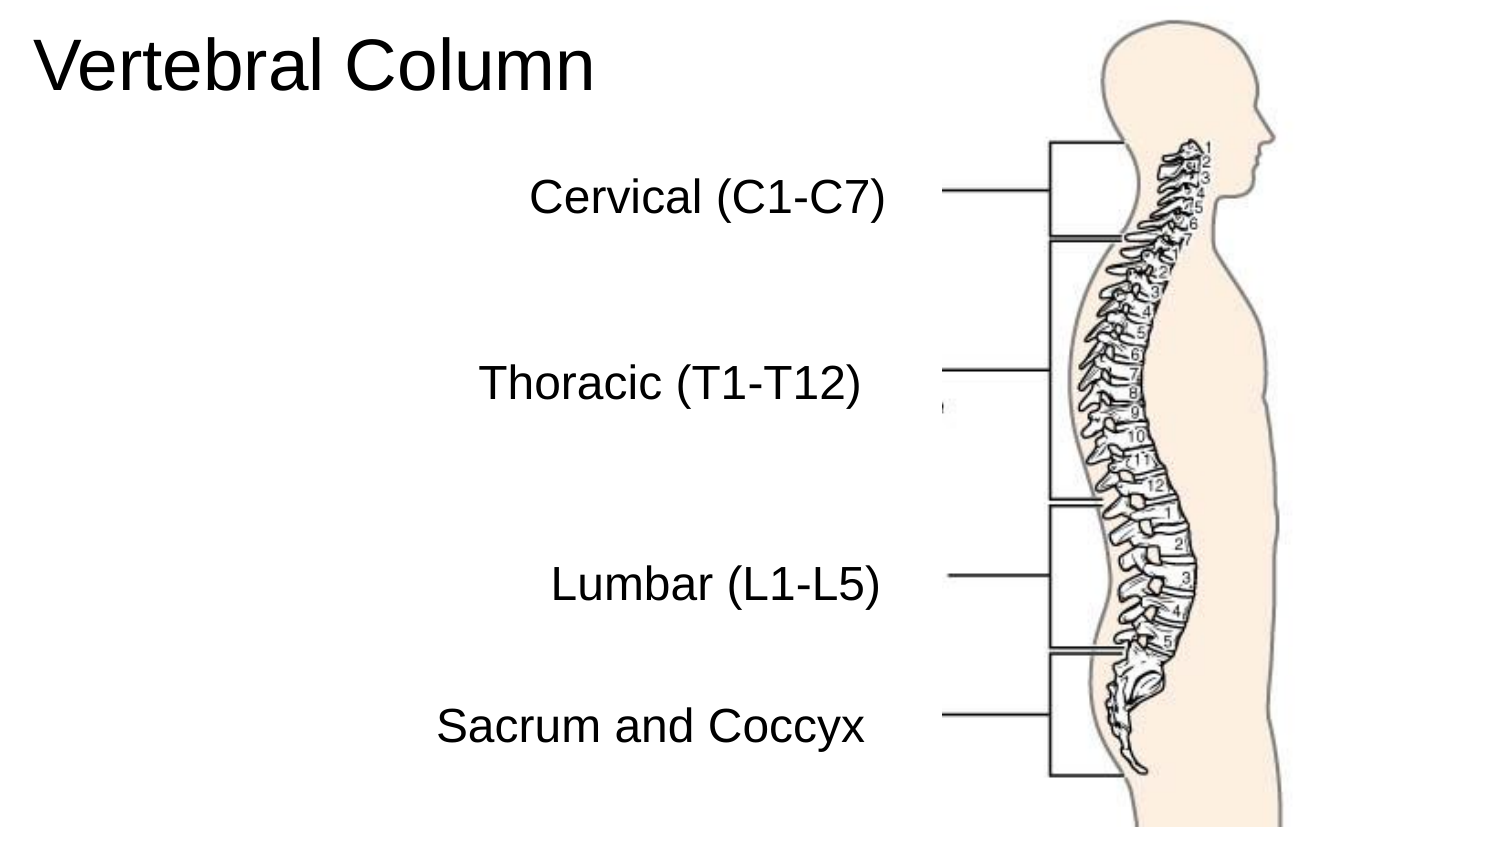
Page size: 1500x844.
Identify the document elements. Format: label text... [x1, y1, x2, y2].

text_box Sacrum and Coccyx [423, 682, 931, 770]
text_box Thoracic (T1-T12) [465, 339, 917, 427]
text_box Cervical (C1-C7) [516, 153, 937, 208]
picture [942, 6, 1340, 827]
list Lumbar (L1-L5) [545, 547, 937, 612]
title Vertebral Column [28, 12, 937, 114]
